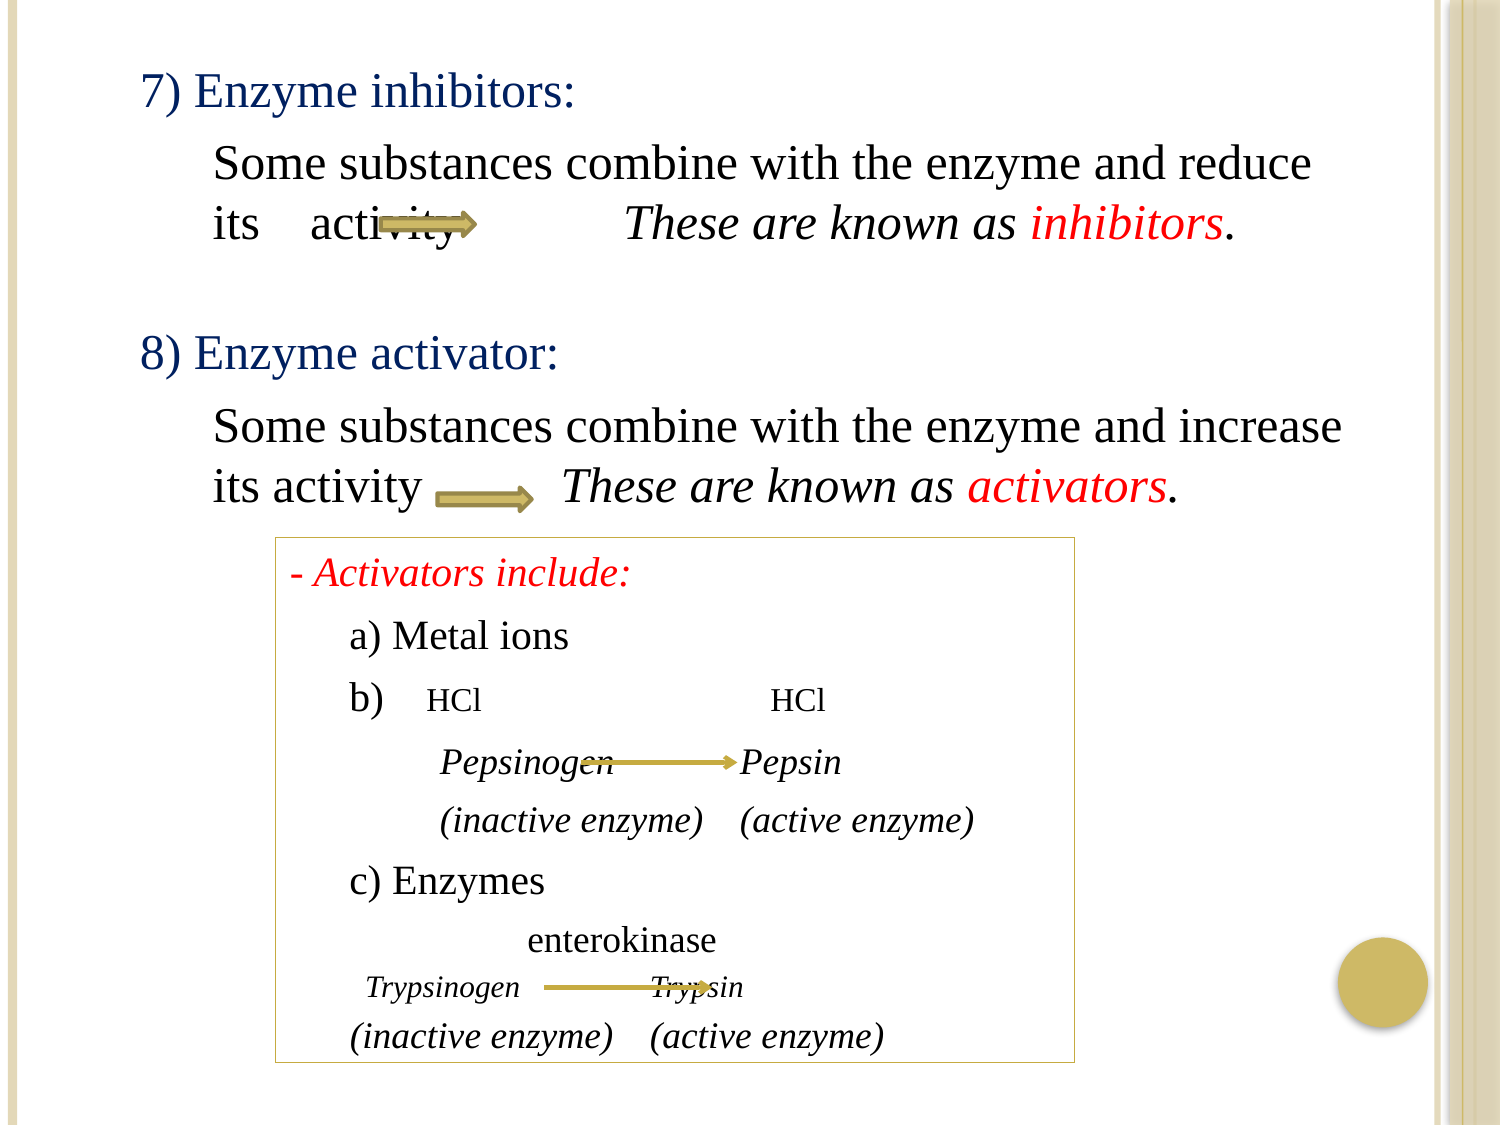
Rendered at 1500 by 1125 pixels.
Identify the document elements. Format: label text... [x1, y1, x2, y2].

text_box [435, 485, 534, 514]
list 7) Enzyme inhibitors: Some substances combine with the enzyme and reduce its activity These are known as inhibitors. 8) Enzyme activator: Some substances combine with the enzyme and increase its activity These are known as activators. [125, 50, 1388, 512]
text_box [378, 210, 478, 239]
text_box - Activators include: a) Metal ions b) HCl HCl Pepsinogen Pepsin (inactive enzyme) (active enzyme) c) Enzymes enterokinase Trypsinogen Trypsin (inactive enzyme) (active enzyme) [275, 537, 1075, 1063]
